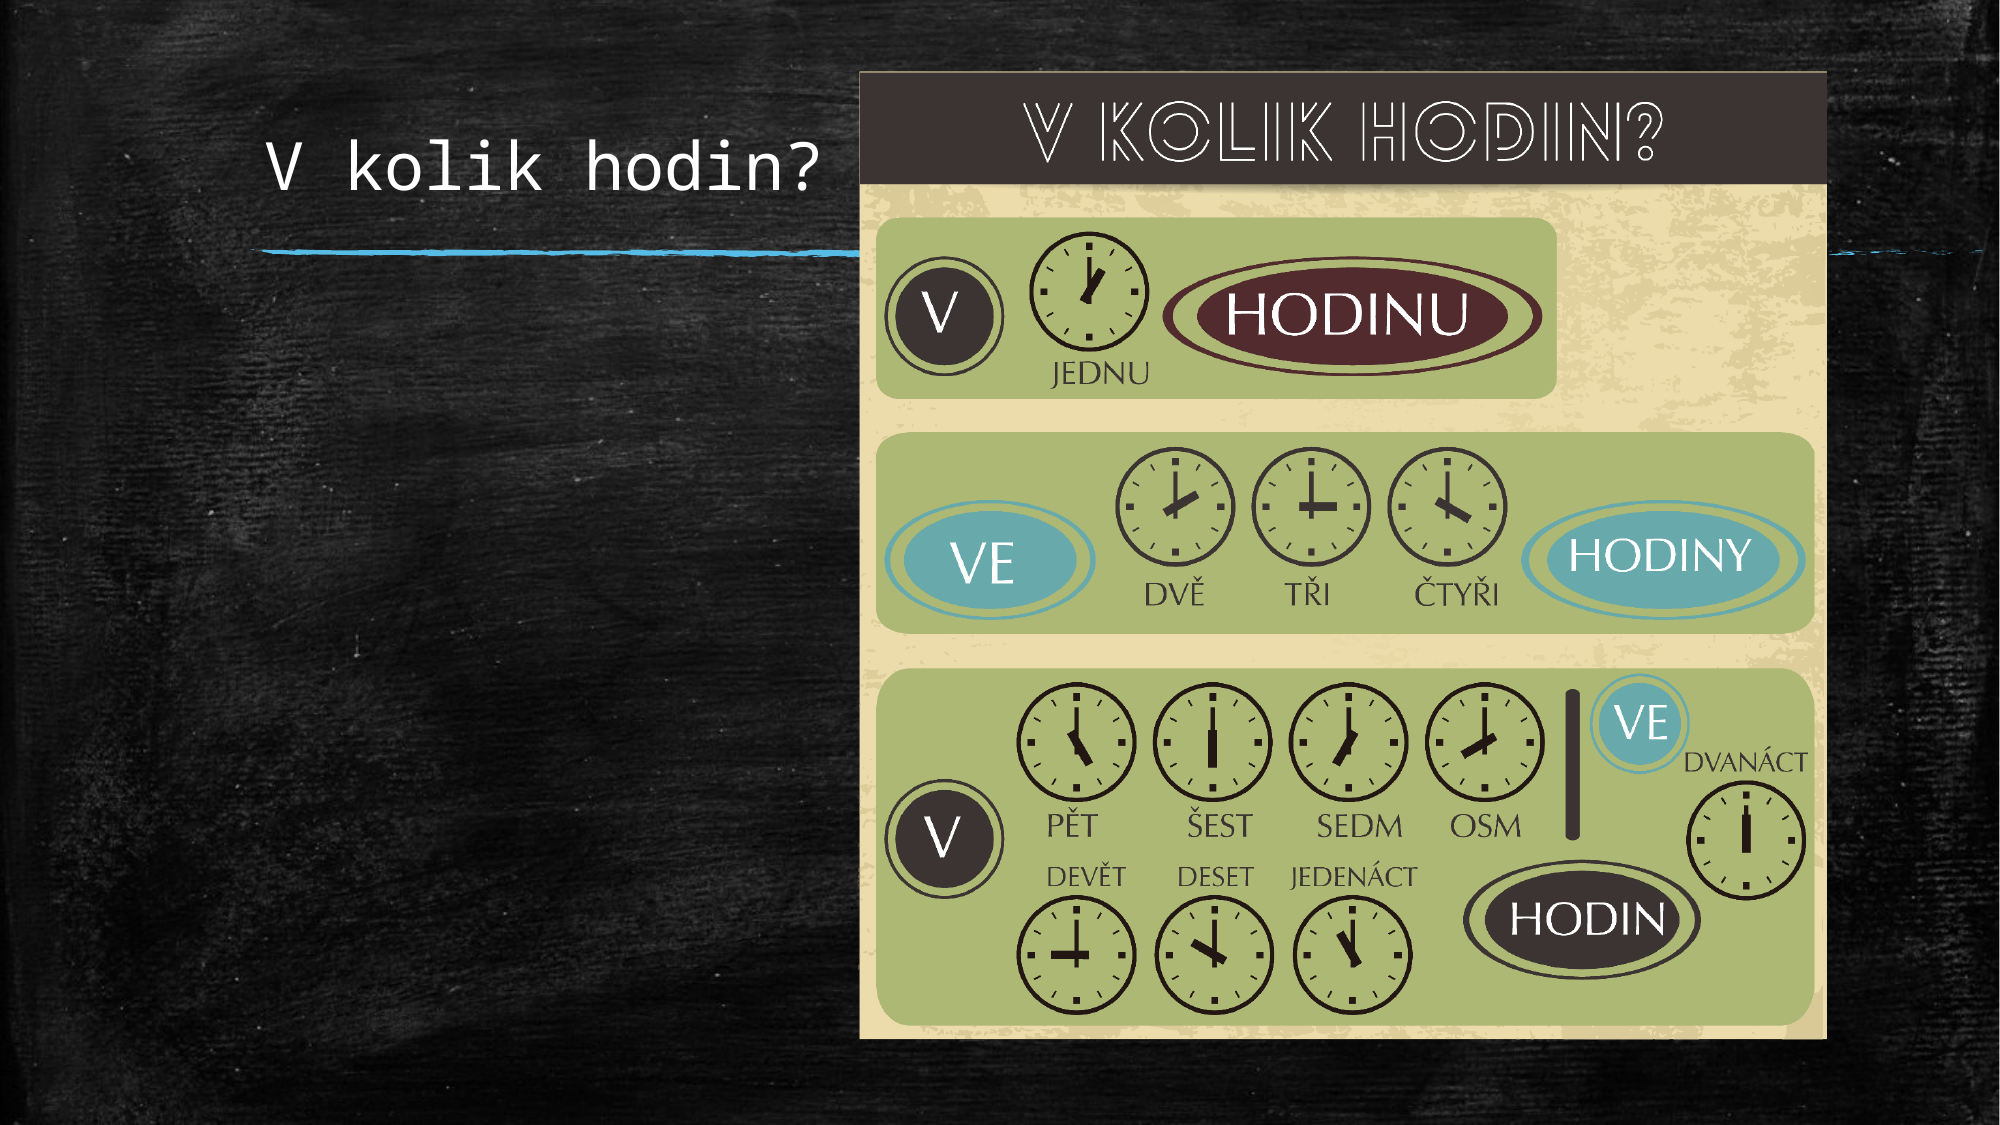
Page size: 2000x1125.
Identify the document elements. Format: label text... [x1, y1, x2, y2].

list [857, 44, 1827, 1040]
title V kolik hodin? [249, 44, 857, 213]
